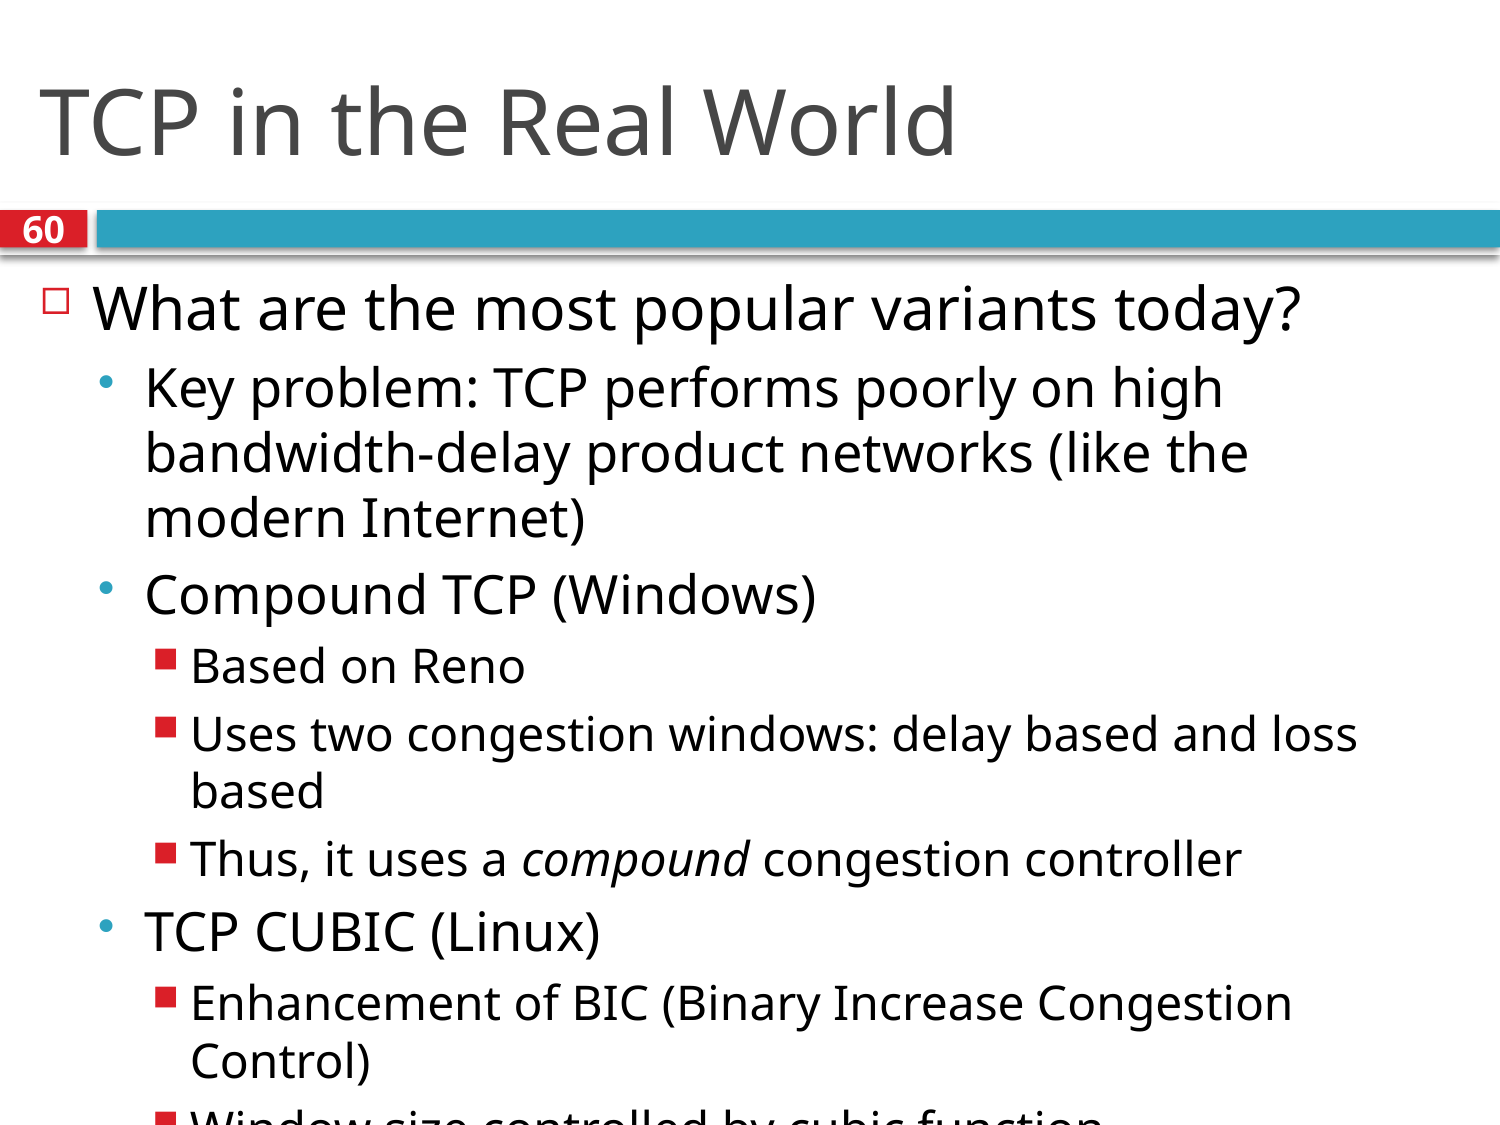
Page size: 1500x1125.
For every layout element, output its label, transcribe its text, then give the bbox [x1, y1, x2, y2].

slide_number 60 [0, 206, 88, 257]
list What are the most popular variants today? Key problem: TCP performs poorly on high bandwidth-delay product networks (like the modern Internet) Compound TCP (Windows) Based on Reno Uses two congestion windows: delay based and loss based Thus, it uses a compound congestion controller TCP CUBIC (Linux) Enhancement of BIC (Binary Increase Congestion Control) Window size controlled by cubic function Parameterized by the time T since the last dropped packet [24, 262, 1475, 1100]
title TCP in the Real World [24, 37, 1475, 200]
